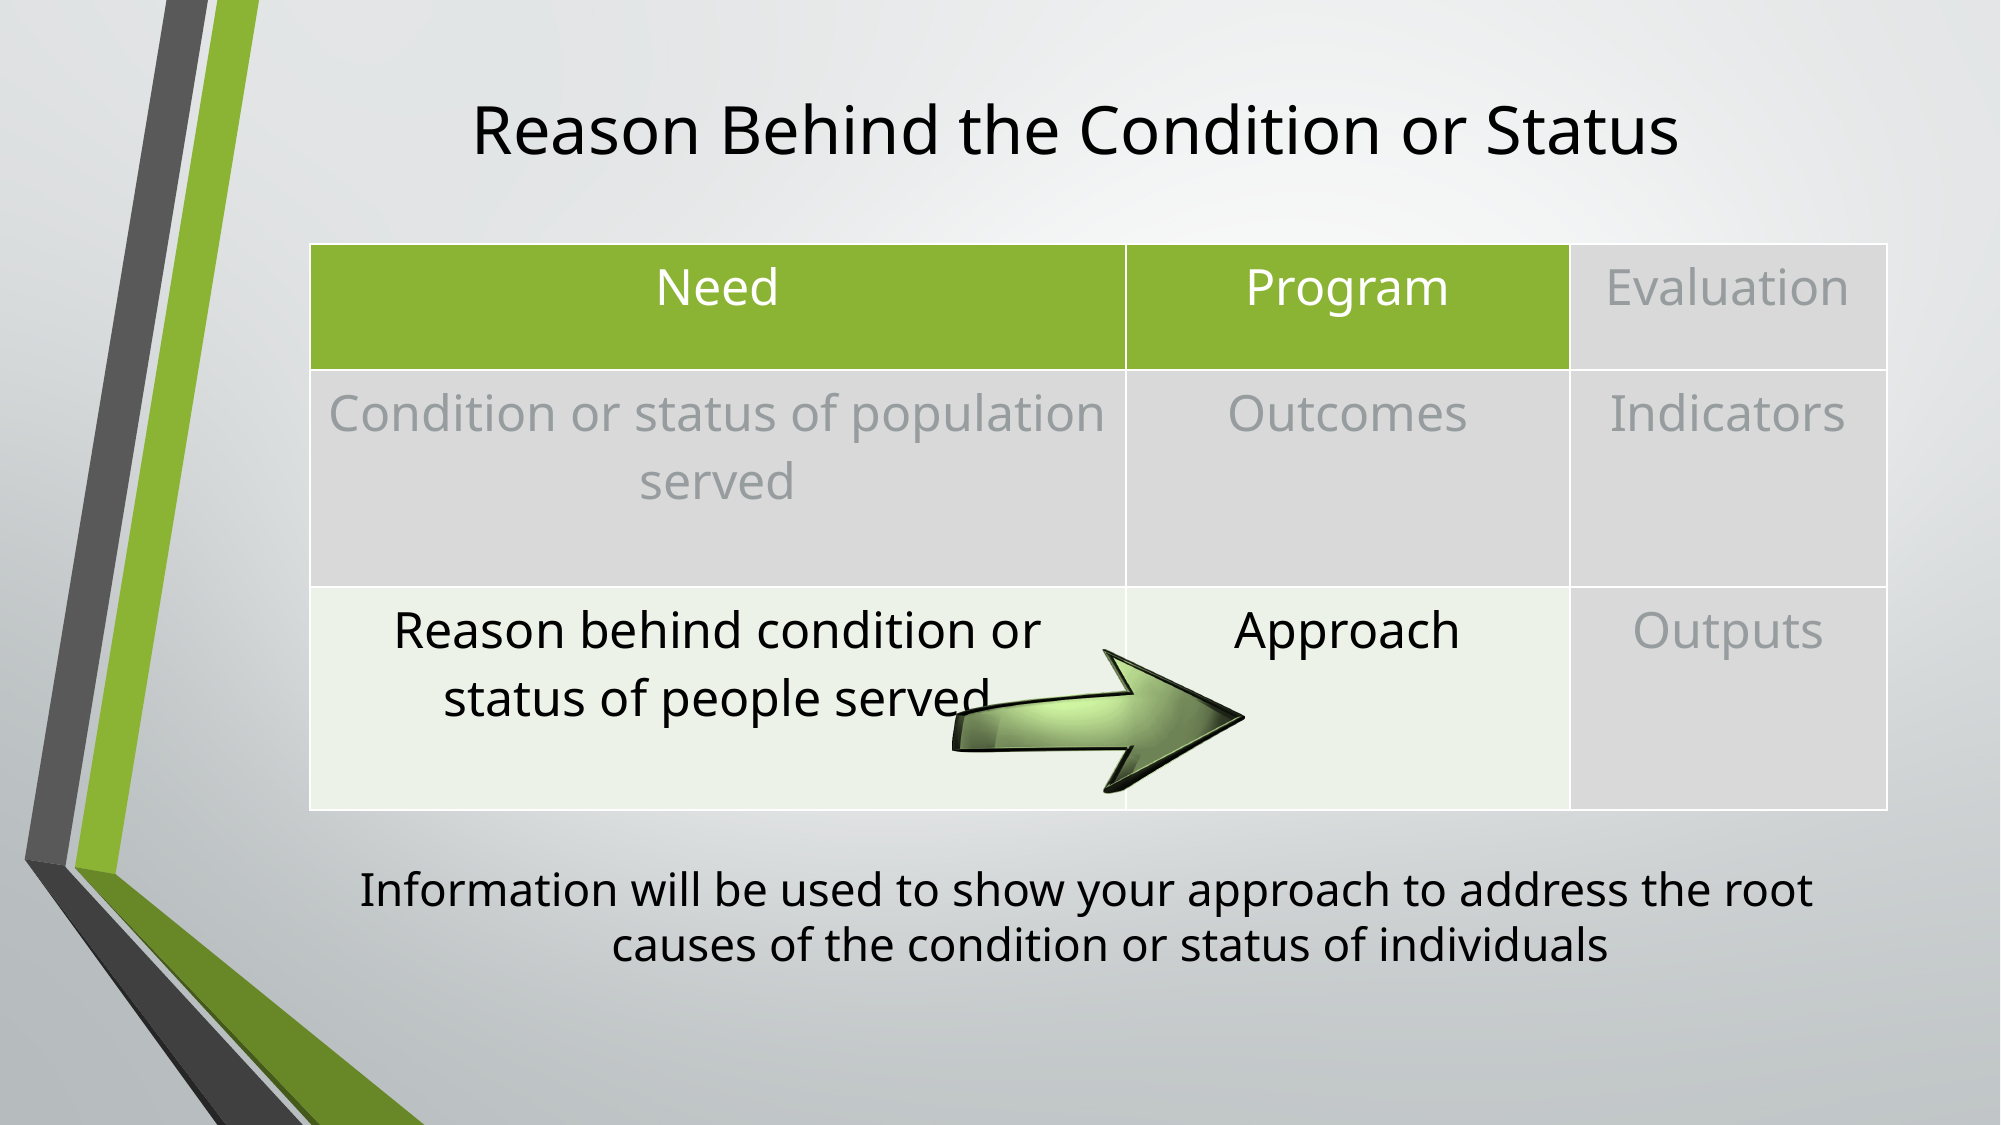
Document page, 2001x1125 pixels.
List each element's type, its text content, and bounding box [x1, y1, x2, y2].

table_header Program [1127, 245, 1569, 369]
table_cell Indicators [1571, 371, 1886, 586]
table_cell Outcomes [1127, 371, 1569, 586]
table_cell Approach [1127, 588, 1569, 809]
table_header Need [311, 245, 1125, 369]
title Reason Behind the Condition or Status [255, 61, 1899, 194]
table_cell Outputs [1571, 588, 1886, 809]
table_cell Condition or status of population served [311, 371, 1125, 586]
table_cell Reason behind condition or status of people served [311, 588, 1125, 809]
table_header Evaluation [1571, 245, 1886, 369]
picture [952, 649, 1245, 795]
list Information will be used to show your approach to address the root causes of the condition or status of individuals [287, 312, 1887, 1069]
